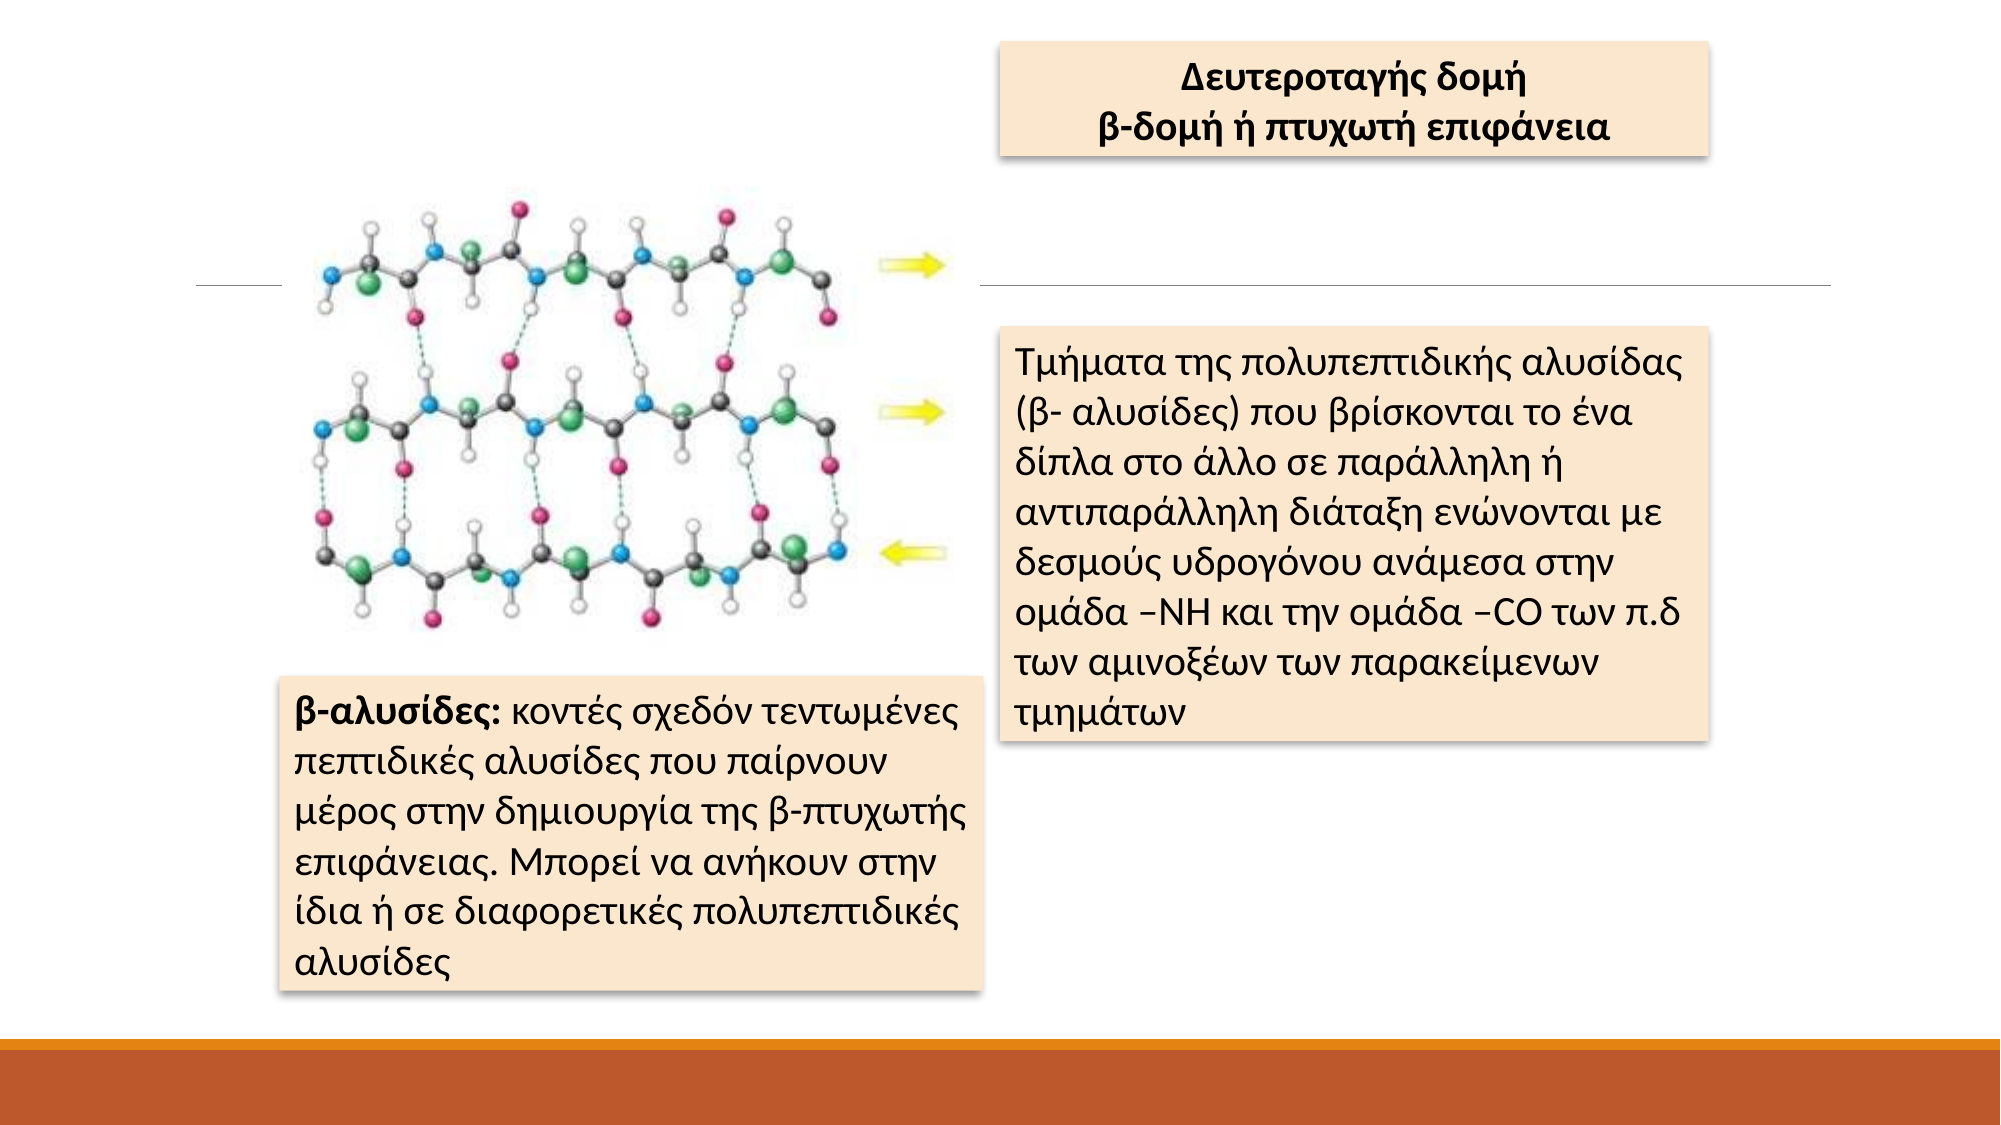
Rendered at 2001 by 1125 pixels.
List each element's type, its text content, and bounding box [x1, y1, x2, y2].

text_box Τμήματα της πολυπεπτιδικής αλυσίδας (β- αλυσίδες) που βρίσκονται το ένα δίπλα στο άλλο σε παράλληλη ή αντιπαράλληλη διάταξη ενώνονται με δεσμούς υδρογόνου ανάμεσα στην ομάδα –ΝΗ και την ομάδα –CO των π.δ των αμινοξέων των παρακείμενων τμημάτων [999, 326, 1709, 742]
text_box Δευτεροταγής δομή β-δομή ή πτυχωτή επιφάνεια [999, 41, 1709, 156]
text_box β-αλυσίδες: κοντές σχεδόν τεντωμένες πεπτιδικές αλυσίδες που παίρνουν μέρος στην δημιουργία της β-πτυχωτής επιφάνειας. Μπορεί να ανήκουν στην ίδια ή σε διαφορετικές πολυπεπτιδικές αλυσίδες [279, 678, 984, 991]
picture [282, 155, 981, 677]
